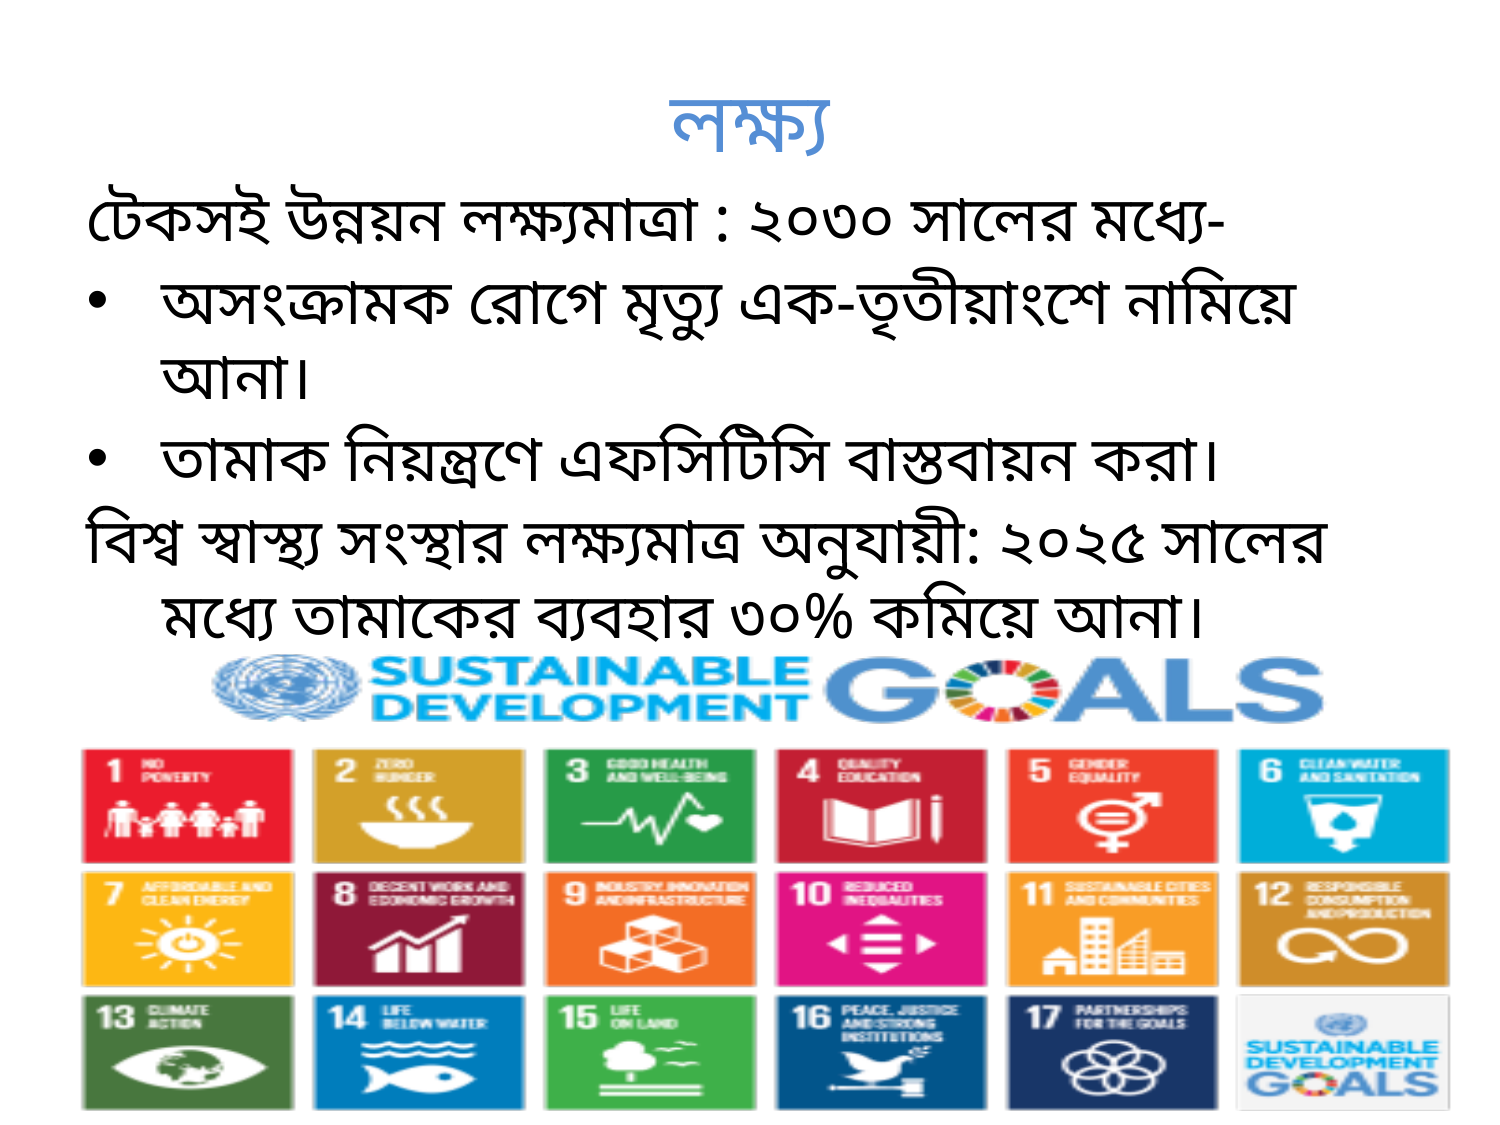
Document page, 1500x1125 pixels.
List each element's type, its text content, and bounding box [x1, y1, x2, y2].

title লক্ষ্য [75, 45, 1425, 194]
list টেকসই উন্নয়ন লক্ষ্যমাত্রা : ২০৩০ সালের মধ্যে- অসংক্রামক রোগে মৃত্যু এক-তৃতীয়াংশে নামিয়ে আনা। তামাক নিয়ন্ত্রণে এফসিটিসি বাস্তবায়ন করা। বিশ্ব স্বাস্থ্য সংস্থার লক্ষ্যমাত্র অনুযায়ী: ২০২৫ সালের মধ্যে তামাকের ব্যবহার ৩০% কমিয়ে আনা। [71, 171, 1381, 592]
picture [71, 638, 1472, 1125]
